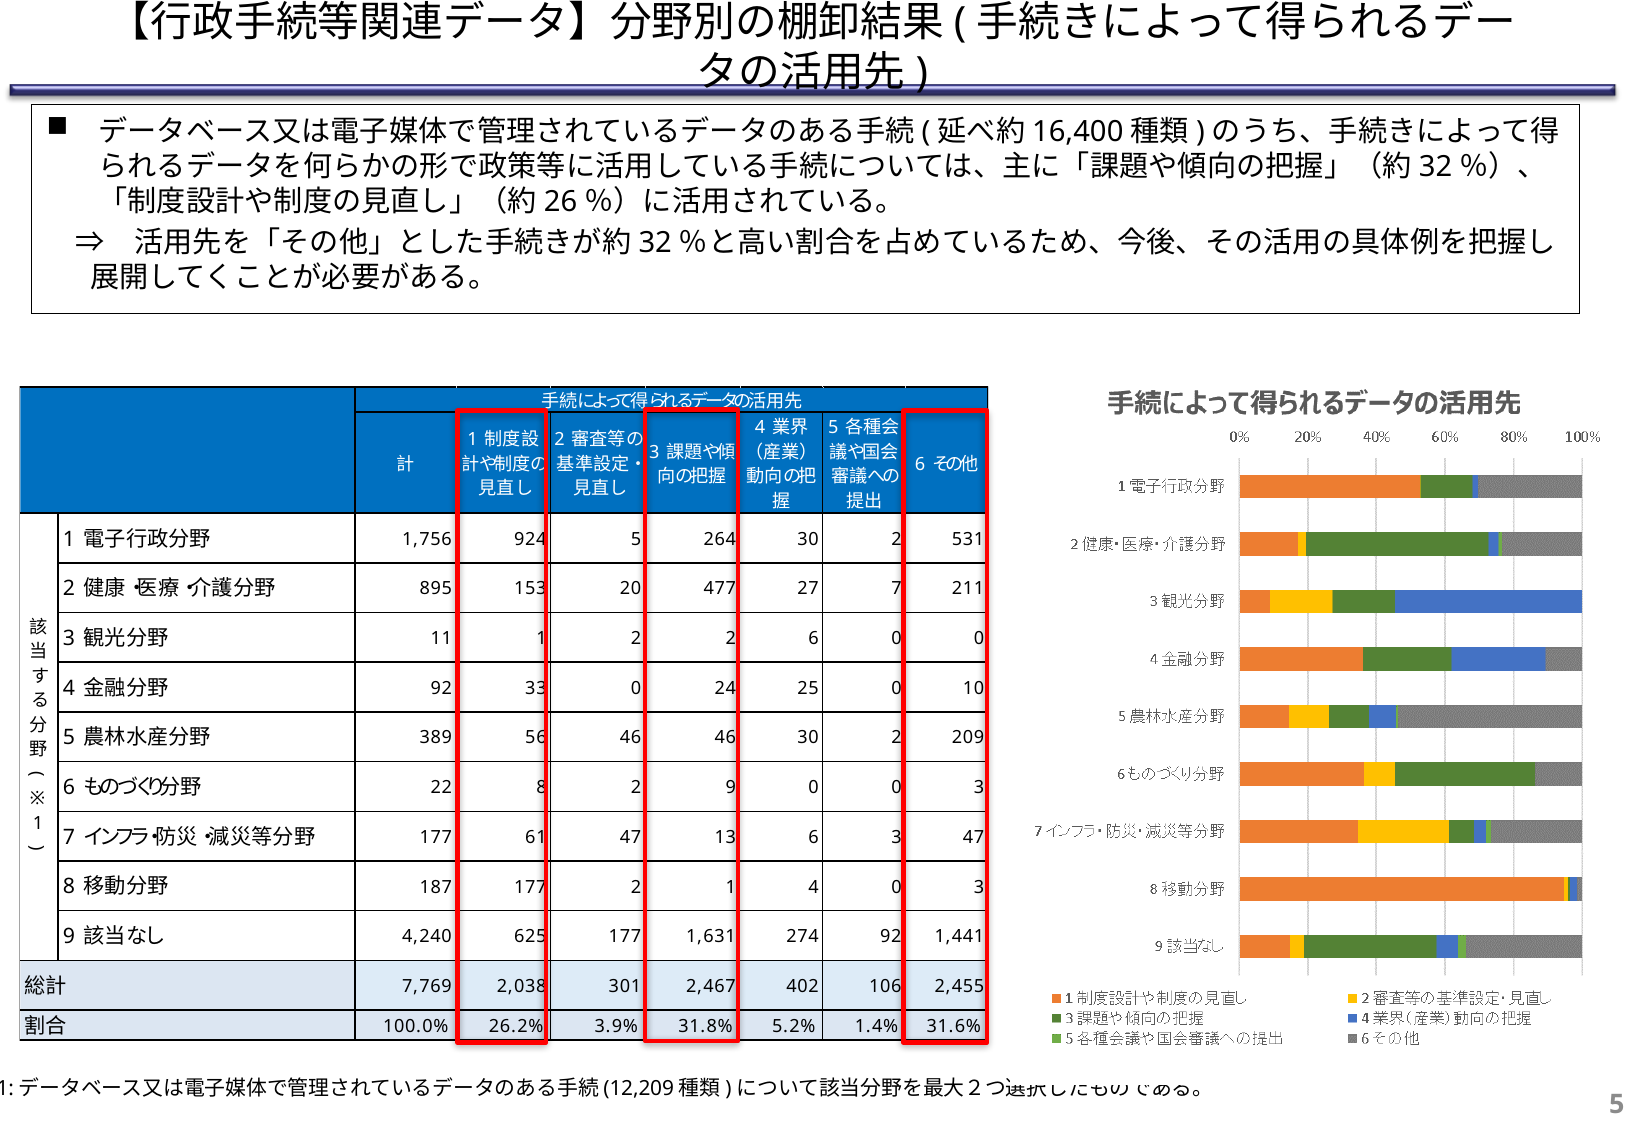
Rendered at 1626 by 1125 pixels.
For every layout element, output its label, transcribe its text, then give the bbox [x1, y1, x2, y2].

picture [1010, 364, 1619, 1085]
list データベース又は電子媒体で管理されているデータのある手続(延べ約16,400種類)のうち、手続きによって得られるデータを何らかの形で政策等に活用している手続については、主に「課題や傾向の把握」（約32％）、「制度設計や制度の見直し」（約26％）に活用されている。 ⇒ 活用先を「その他」とした手続きが約32％と高い割合を占めているため、今後、その活用の具体例を把握し展開してくことが必要がある。 [31, 104, 1580, 314]
picture [0, 79, 1625, 109]
slide_number 4 [1260, 1085, 1625, 1124]
title 【行政手続等関連データ】分野別の棚卸結果(手続きによって得られるデータの活用先) [81, 0, 1544, 92]
text_box ※1:データベース又は電子媒体で管理されているデータのある手続(12,209種類)について該当分野を最大２つ選択したものである。 [0, 1067, 1229, 1107]
picture [19, 386, 990, 1042]
